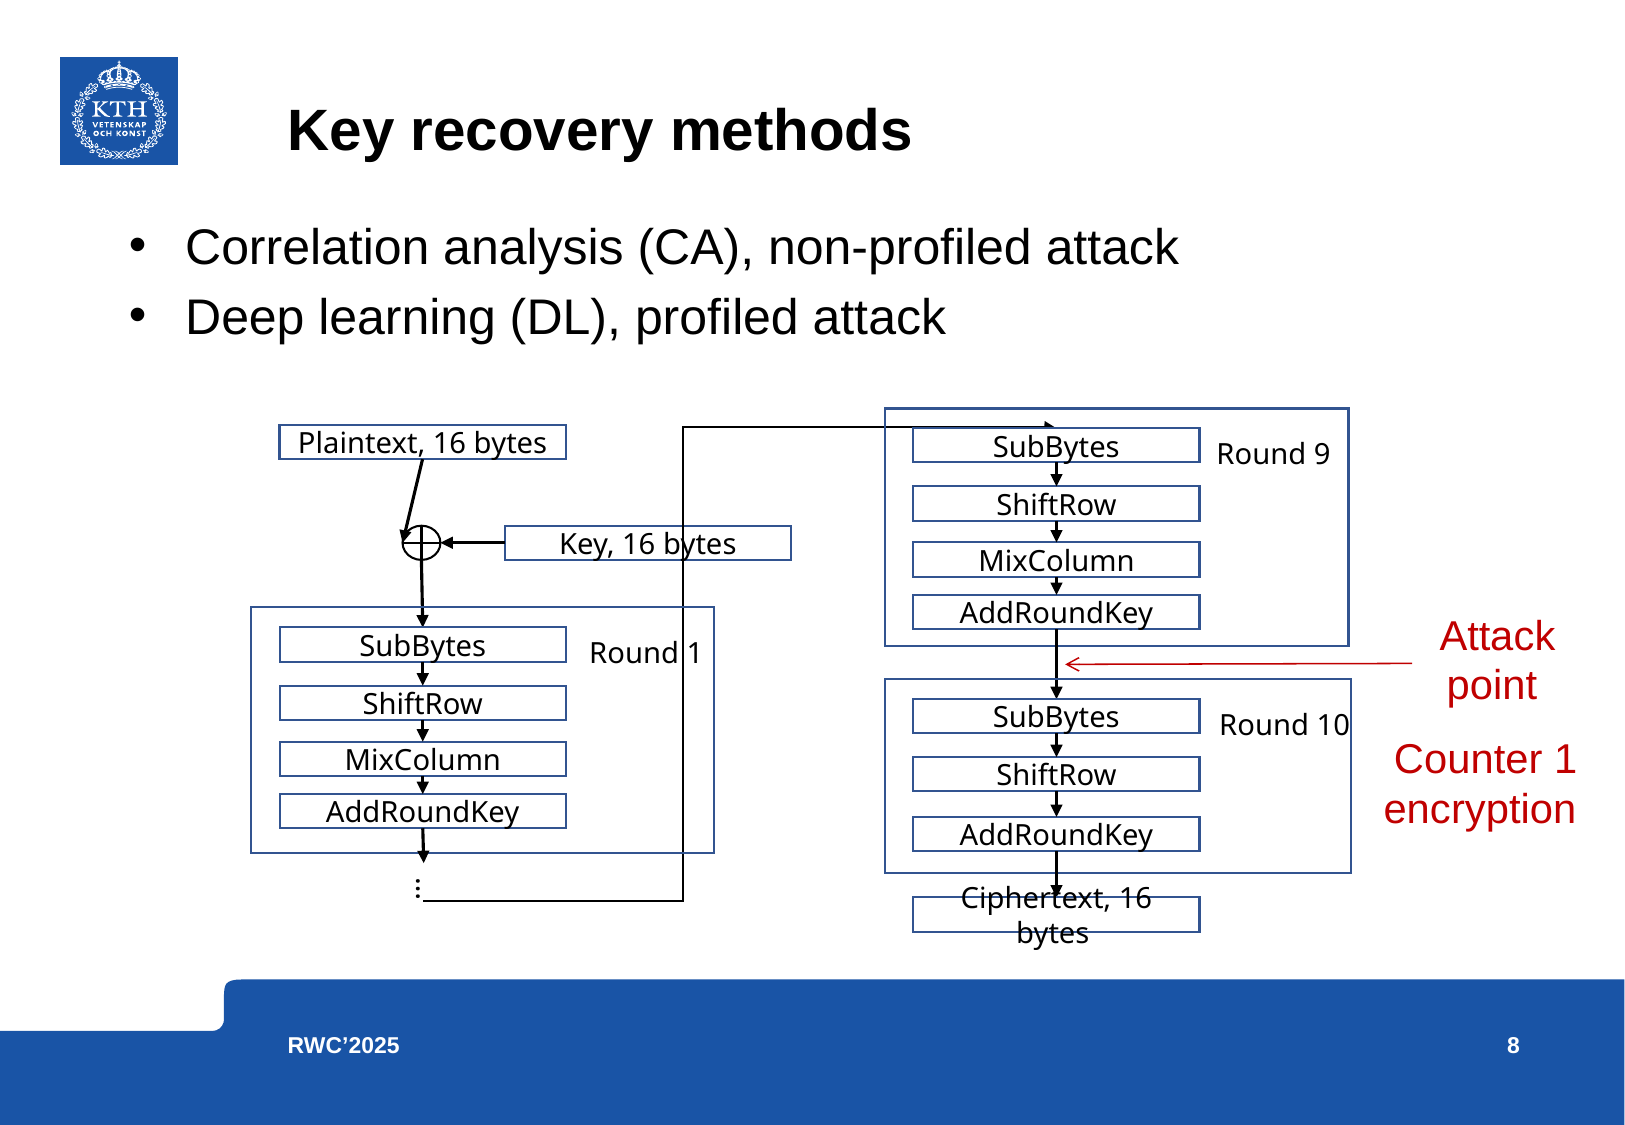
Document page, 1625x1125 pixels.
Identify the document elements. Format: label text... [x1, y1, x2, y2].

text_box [251, 408, 1375, 932]
footer RWC’2025 [287, 1030, 1209, 1091]
list Correlation analysis (CA), non-profiled attack Deep learning (DL), profiled attack [128, 214, 1520, 929]
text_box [1064, 600, 1584, 718]
text_box Counter 1 encryption [1379, 724, 1606, 840]
slide_number 8 [1425, 1030, 1520, 1091]
title Key recovery methods [287, 52, 1520, 162]
